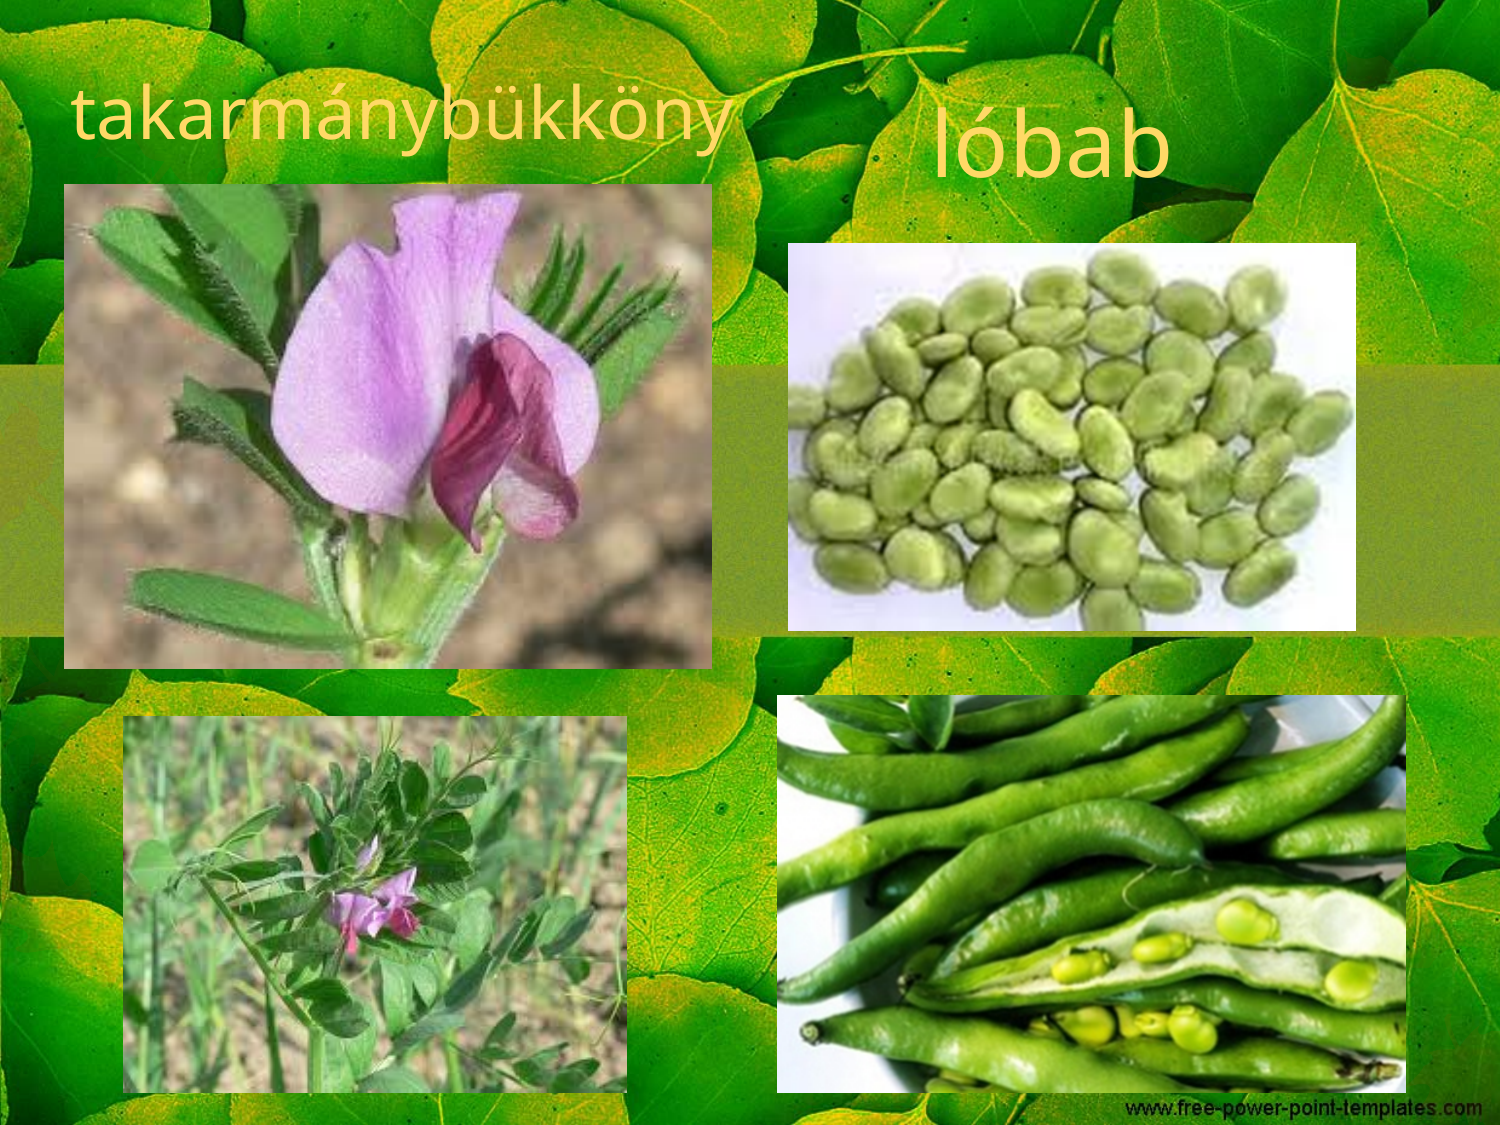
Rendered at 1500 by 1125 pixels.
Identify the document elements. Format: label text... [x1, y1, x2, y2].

picture [0, 0, 1500, 1125]
text_box lóbab [915, 78, 1235, 203]
title takarmánybükköny [27, 34, 777, 186]
